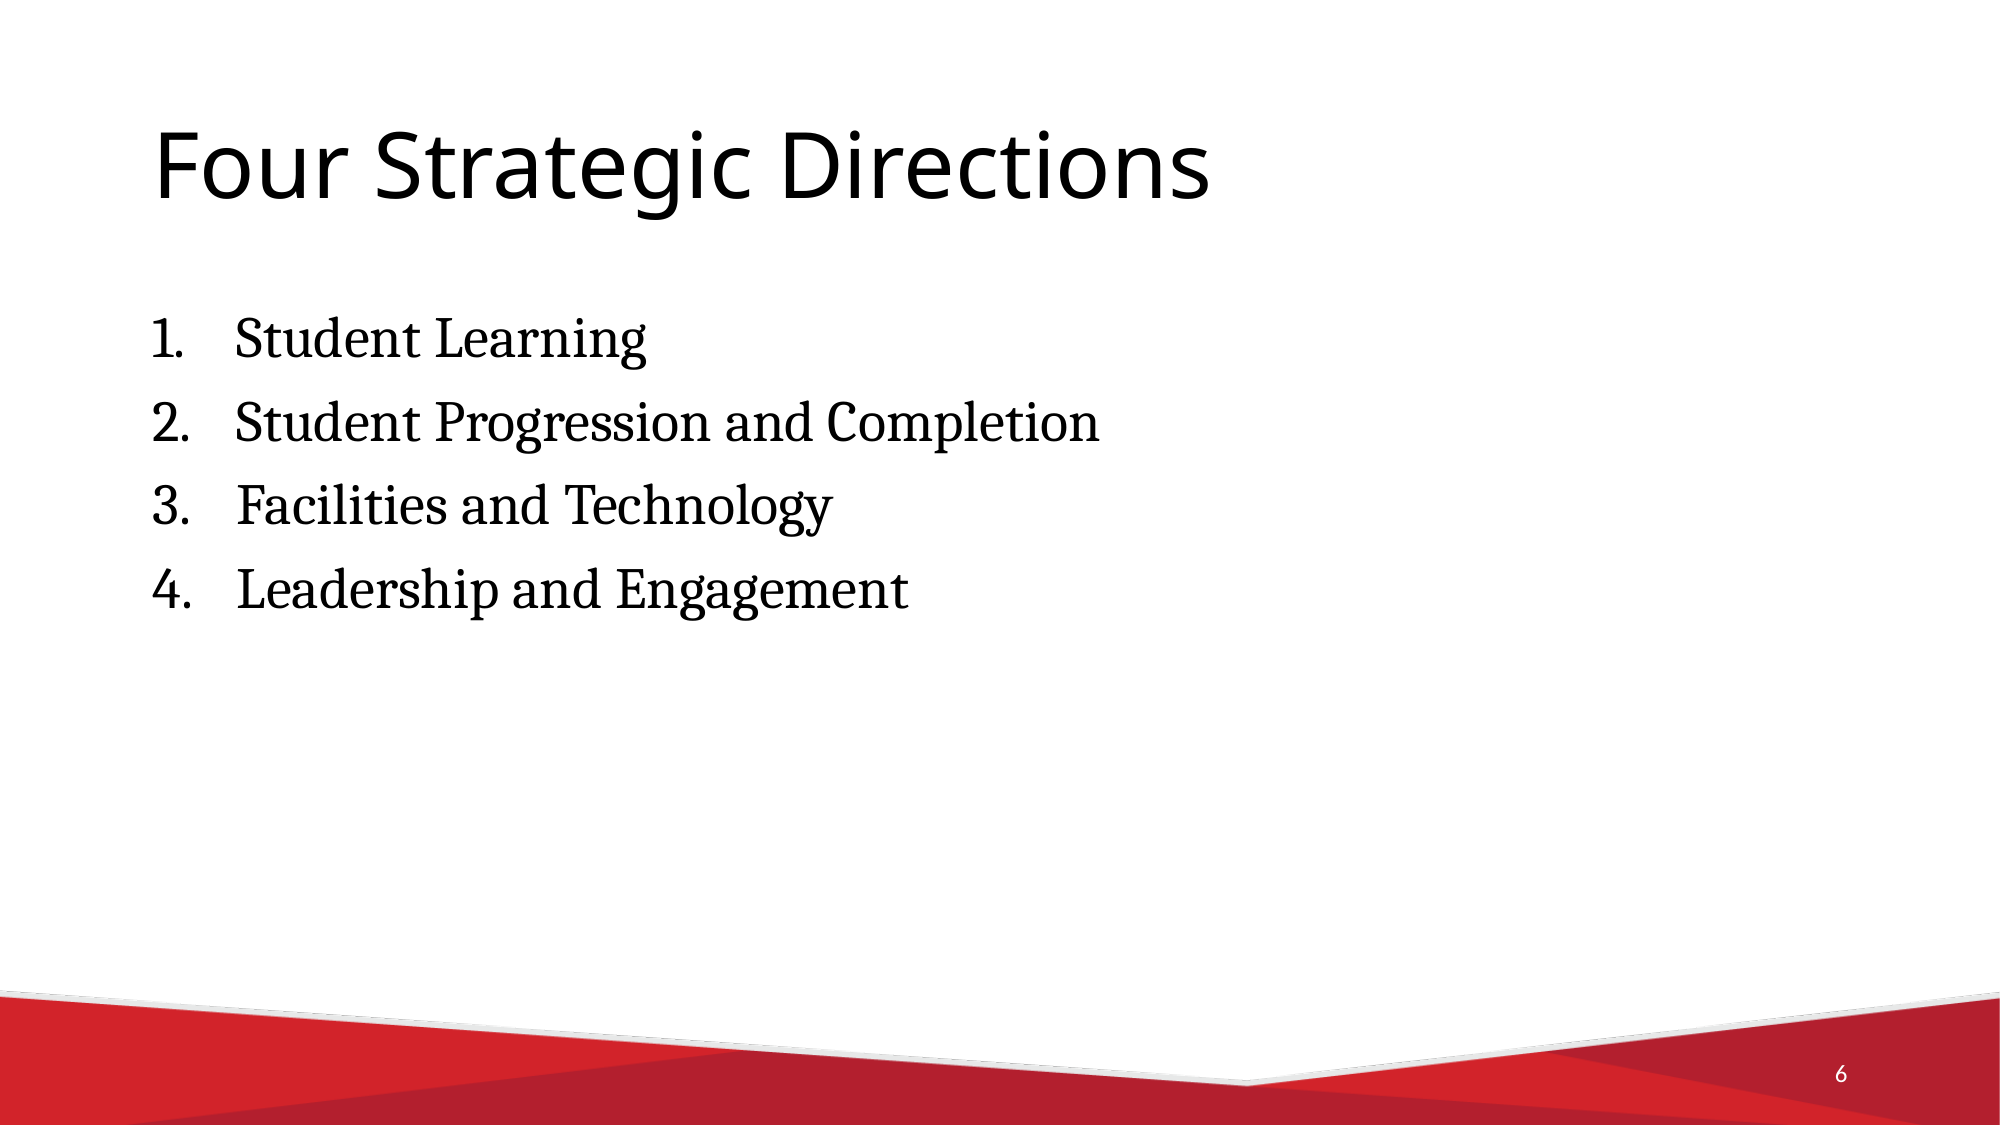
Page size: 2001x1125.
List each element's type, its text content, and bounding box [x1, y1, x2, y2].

list Student Learning Student Progression and Completion Facilities and Technology Leadership and Engagement [137, 299, 1863, 1014]
slide_number 6 [1412, 1042, 1863, 1103]
picture [0, 0, 2000, 1125]
title Four Strategic Directions [137, 59, 1863, 278]
